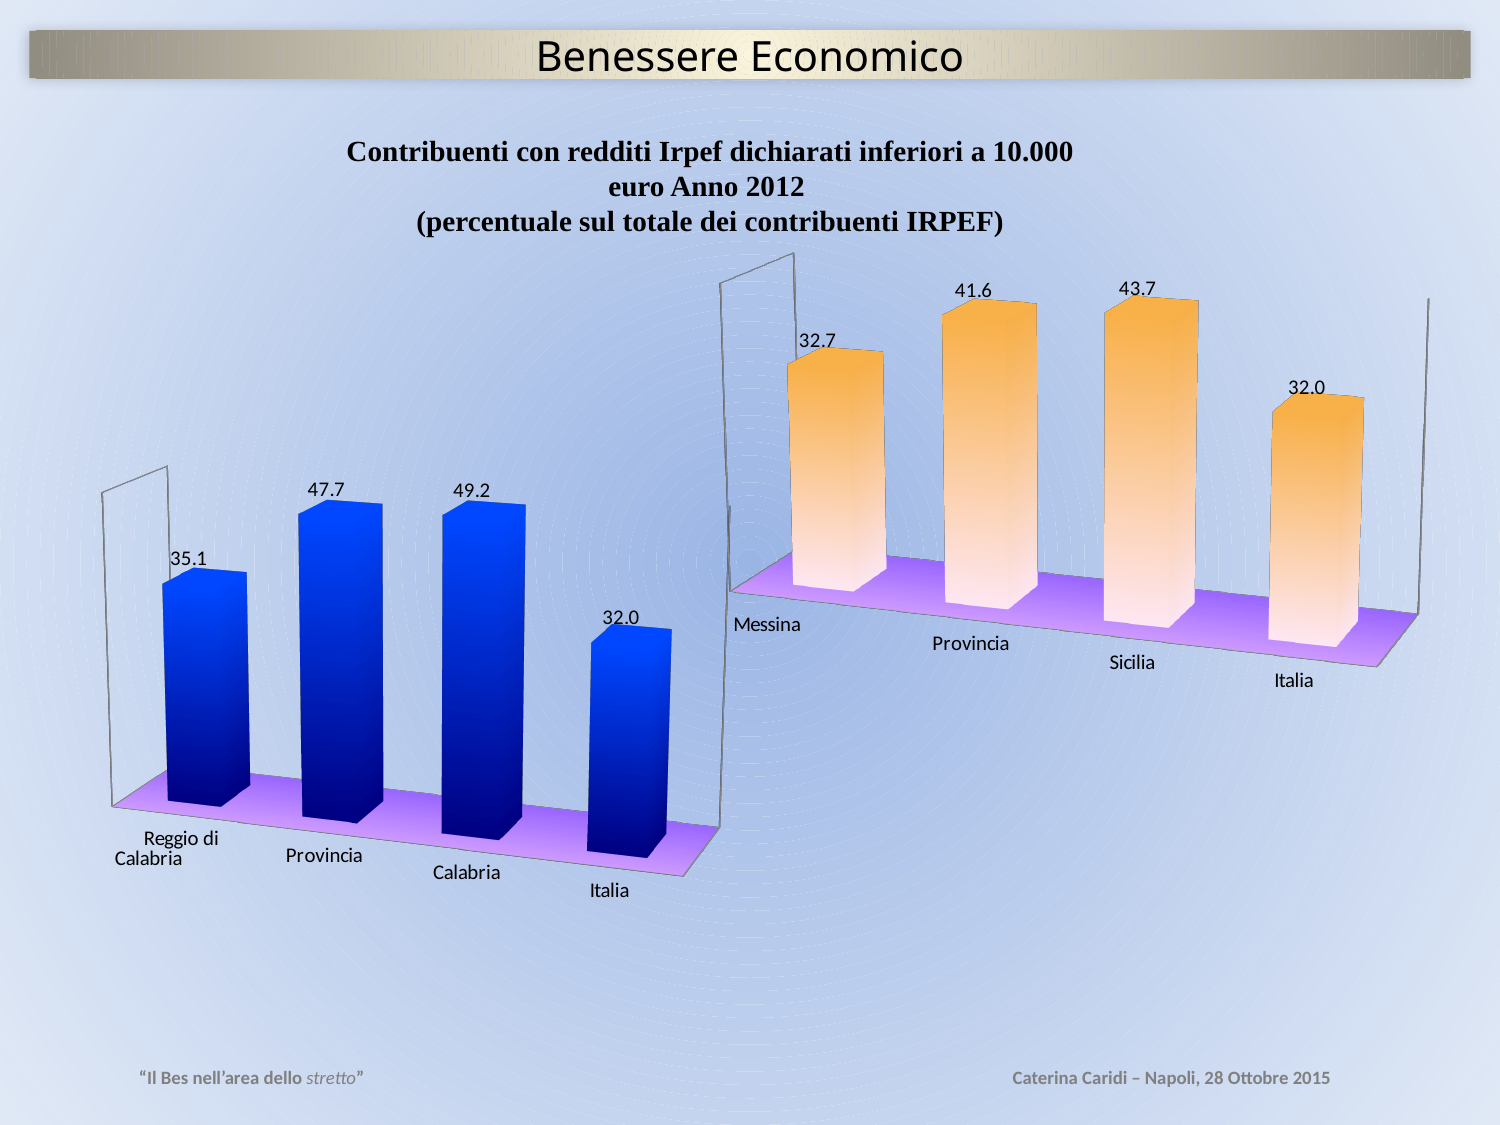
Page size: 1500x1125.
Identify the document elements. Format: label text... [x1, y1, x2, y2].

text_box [123, 1058, 1412, 1097]
text_box Benessere Economico [29, 30, 1471, 79]
chart [57, 243, 1471, 912]
text_box Contribuenti con redditi Irpef dichiarati inferiori a 10.000 euro Anno 2012 (percentuale sul totale dei contribuenti IRPEF) [324, 125, 1096, 245]
